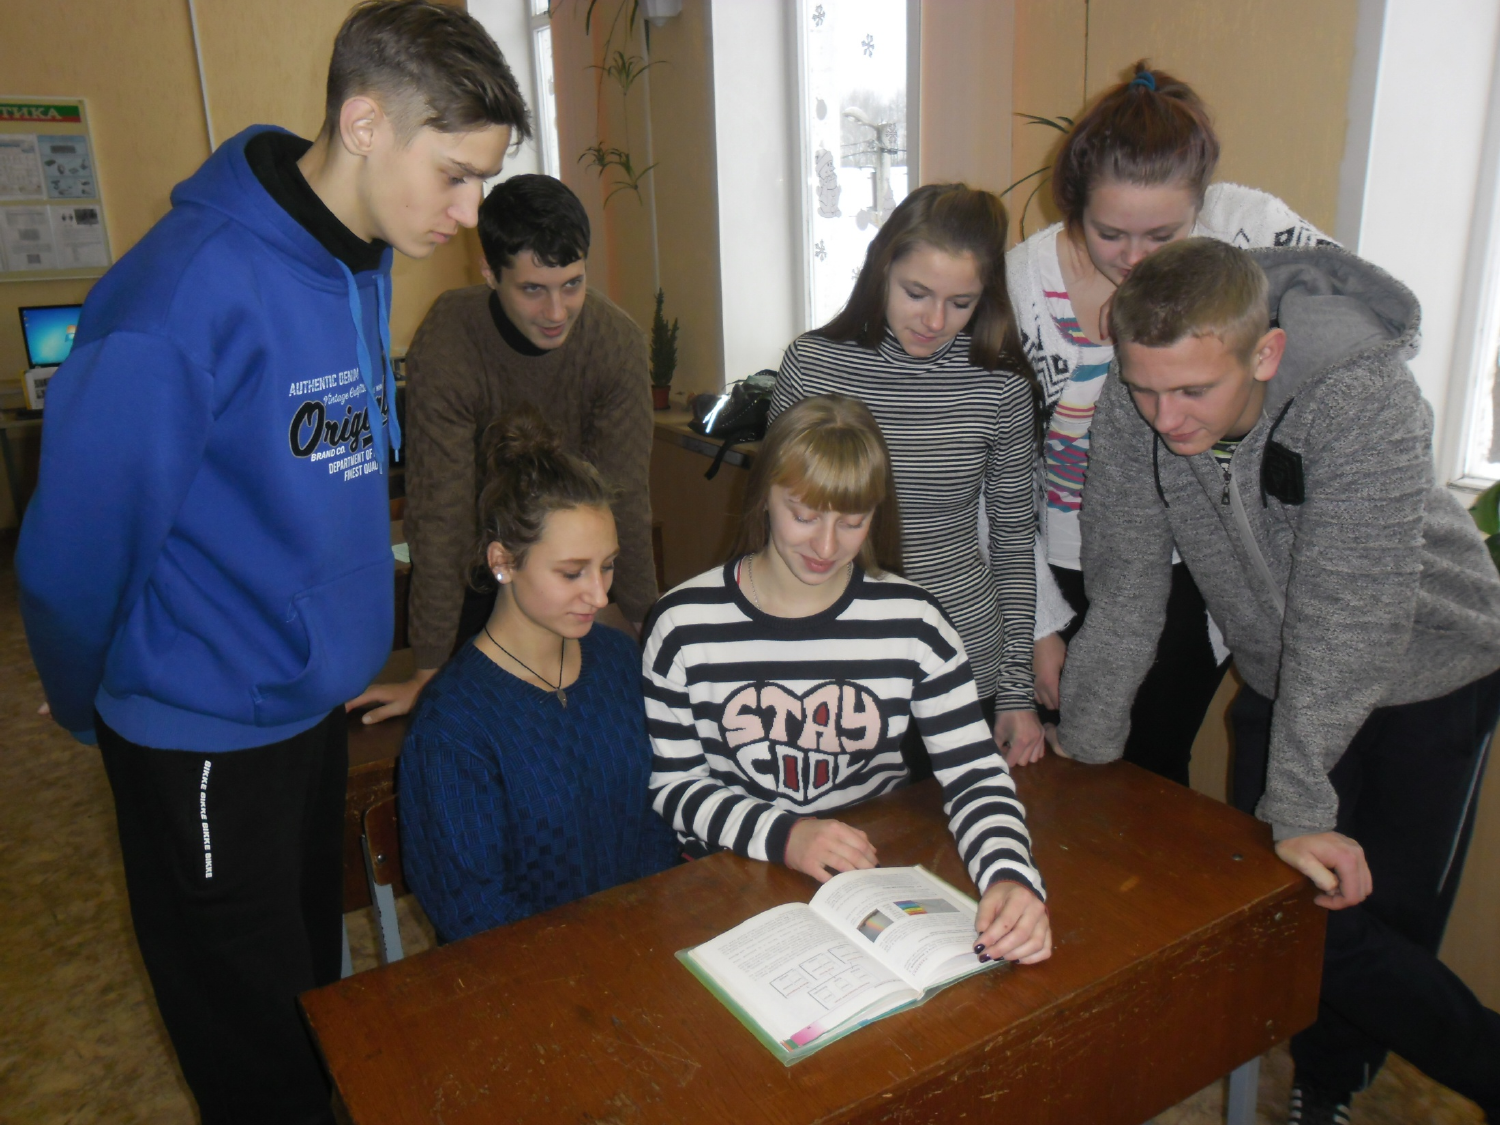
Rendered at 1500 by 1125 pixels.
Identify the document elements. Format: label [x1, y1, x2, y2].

list [0, 0, 1500, 1125]
